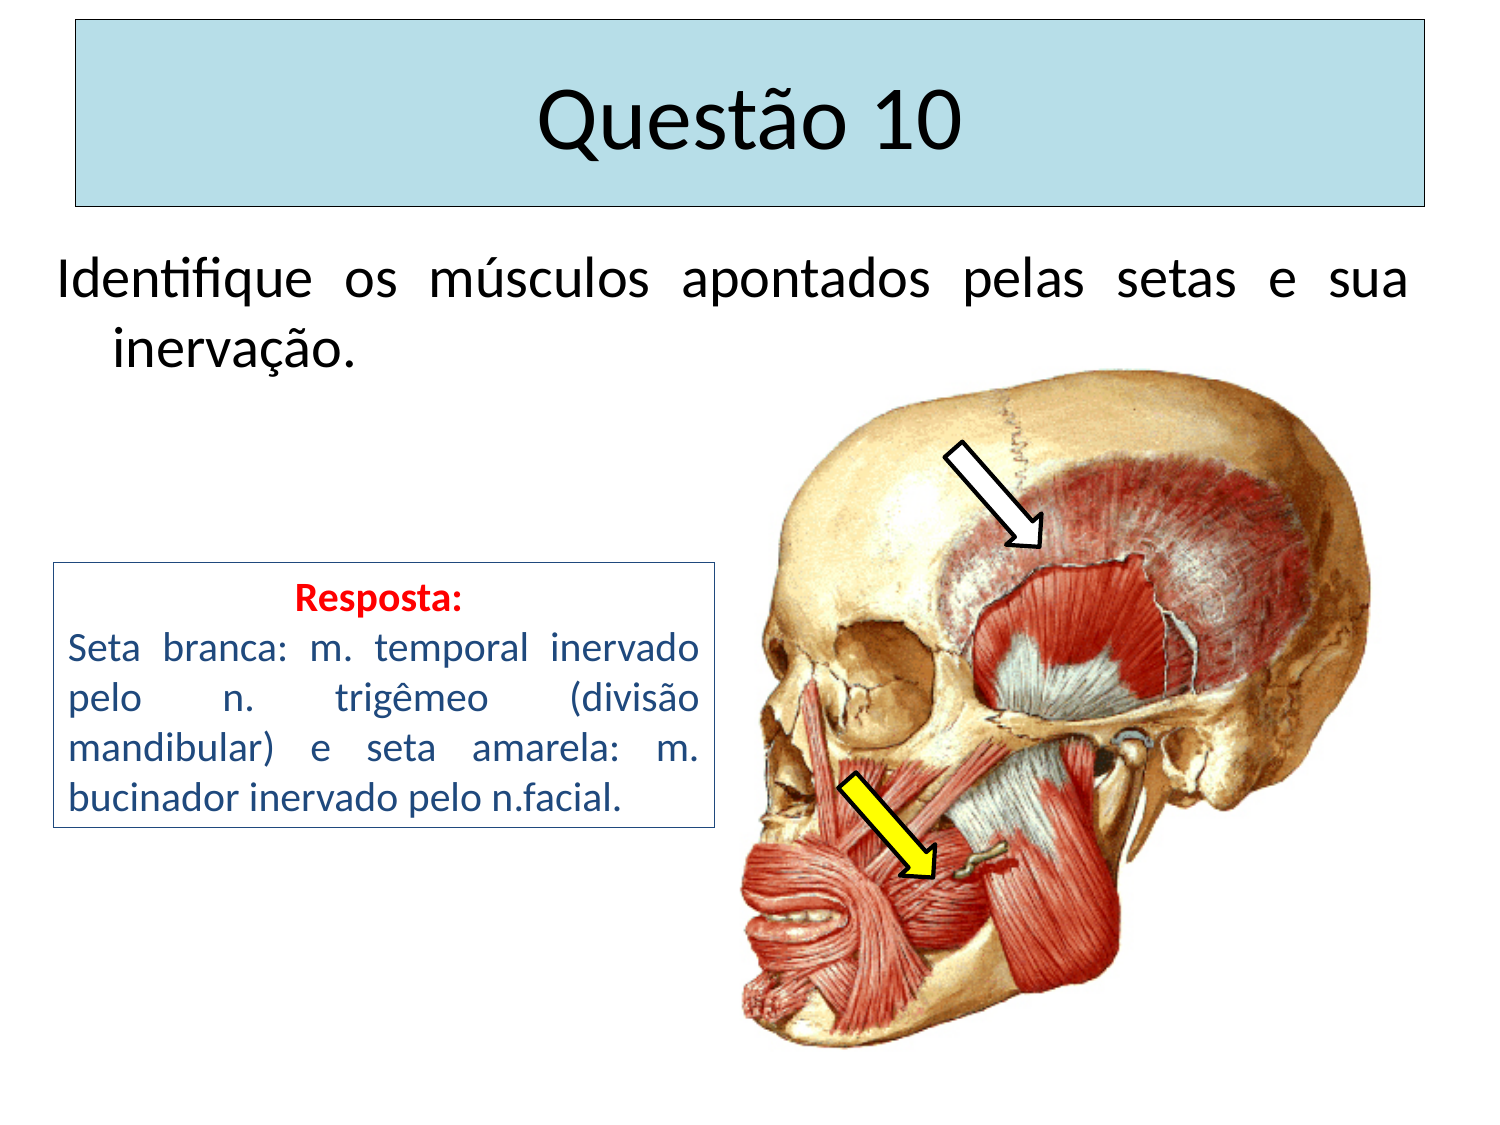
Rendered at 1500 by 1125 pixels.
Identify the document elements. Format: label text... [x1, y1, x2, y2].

list Identifique os músculos apontados pelas setas e sua inervação. [41, 231, 1425, 975]
picture [726, 337, 1390, 1070]
title Questão 10 [75, 19, 1425, 207]
text_box Resposta: Seta branca: m. temporal inervado pelo n. trigêmeo (divisão mandibular) e seta amarela: m. bucinador inervado pelo n.facial. [53, 562, 715, 828]
